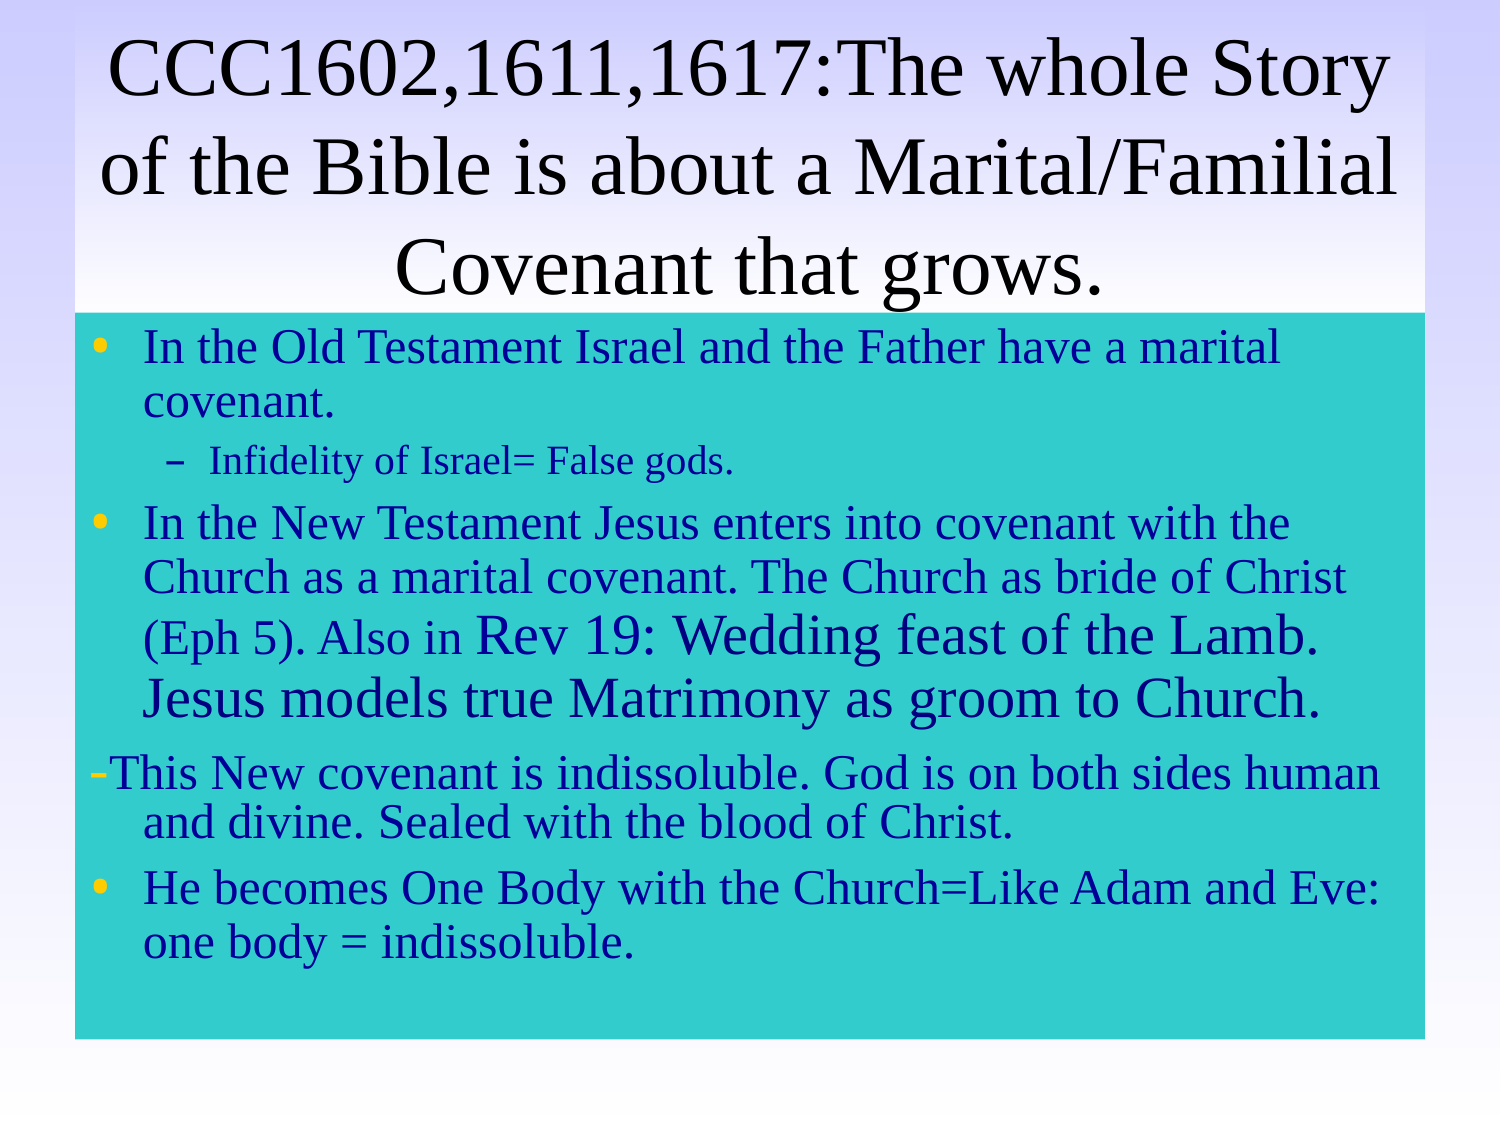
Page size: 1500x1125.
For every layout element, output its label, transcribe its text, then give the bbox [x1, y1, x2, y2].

title CCC1602,1611,1617:The whole Story of the Bible is about a Marital/Familial Covenant that grows. [75, 3, 1425, 312]
list In the Old Testament Israel and the Father have a marital covenant. Infidelity of Israel= False gods. In the New Testament Jesus enters into covenant with the Church as a marital covenant. The Church as bride of Christ (Eph 5). Also in Rev 19: Wedding feast of the Lamb. Jesus models true Matrimony as groom to Church. -This New covenant is indissoluble. God is on both sides human and divine. Sealed with the blood of Christ. He becomes One Body with the Church=Like Adam and Eve: one body = indissoluble. [75, 312, 1425, 1040]
